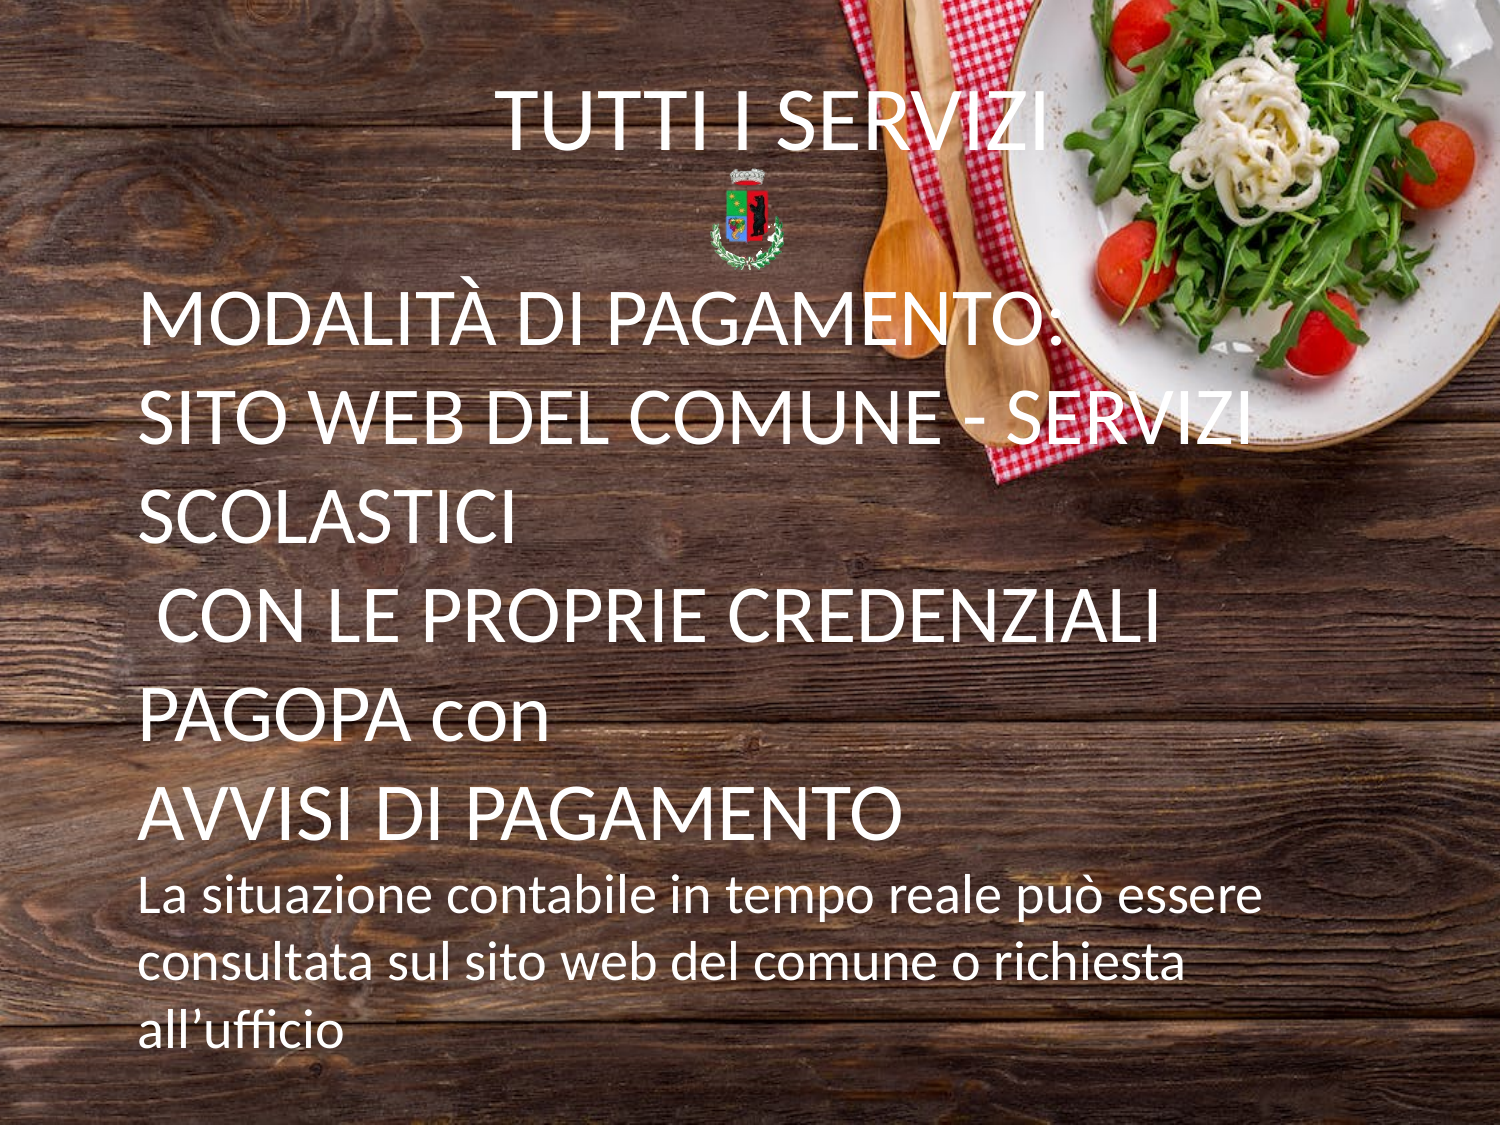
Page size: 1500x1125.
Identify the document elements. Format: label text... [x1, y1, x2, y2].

picture [0, 0, 1500, 1125]
title TUTTI I SERVIZI [135, 42, 1411, 185]
text_box MODALITÀ DI PAGAMENTO: SITO WEB DEL COMUNE - SERVIZI SCOLASTICI CON LE PROPRIE CREDENZIALI PAGOPA con AVVISI DI PAGAMENTO La situazione contabile in tempo reale può essere consultata sul sito web del comune o richiesta all’ufficio [123, 255, 1398, 1071]
